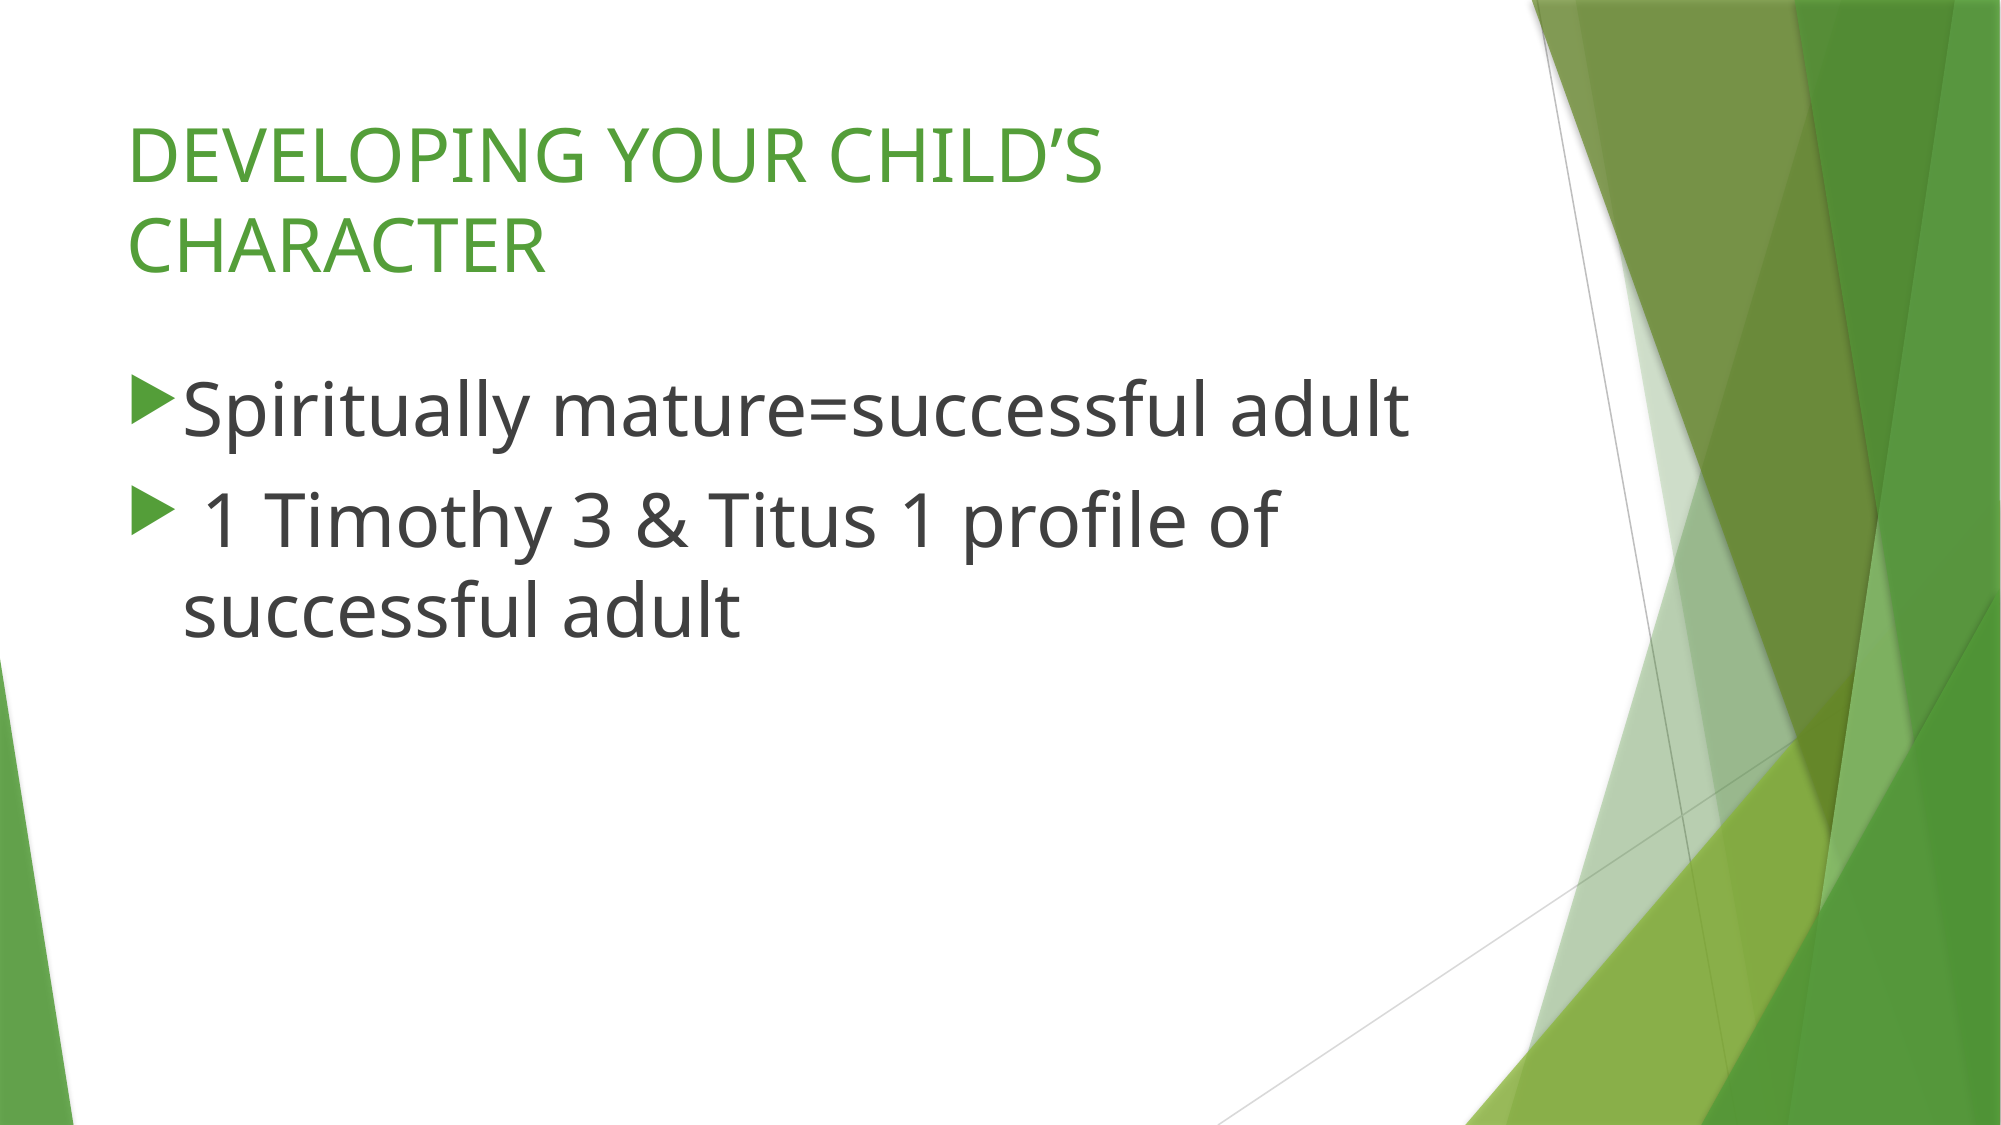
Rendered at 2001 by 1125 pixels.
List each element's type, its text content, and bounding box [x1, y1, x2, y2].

list Spiritually mature=successful adult 1 Timothy 3 & Titus 1 profile of successful adult [111, 354, 1522, 992]
title DEVELOPING YOUR CHILD’S CHARACTER [111, 99, 1522, 317]
